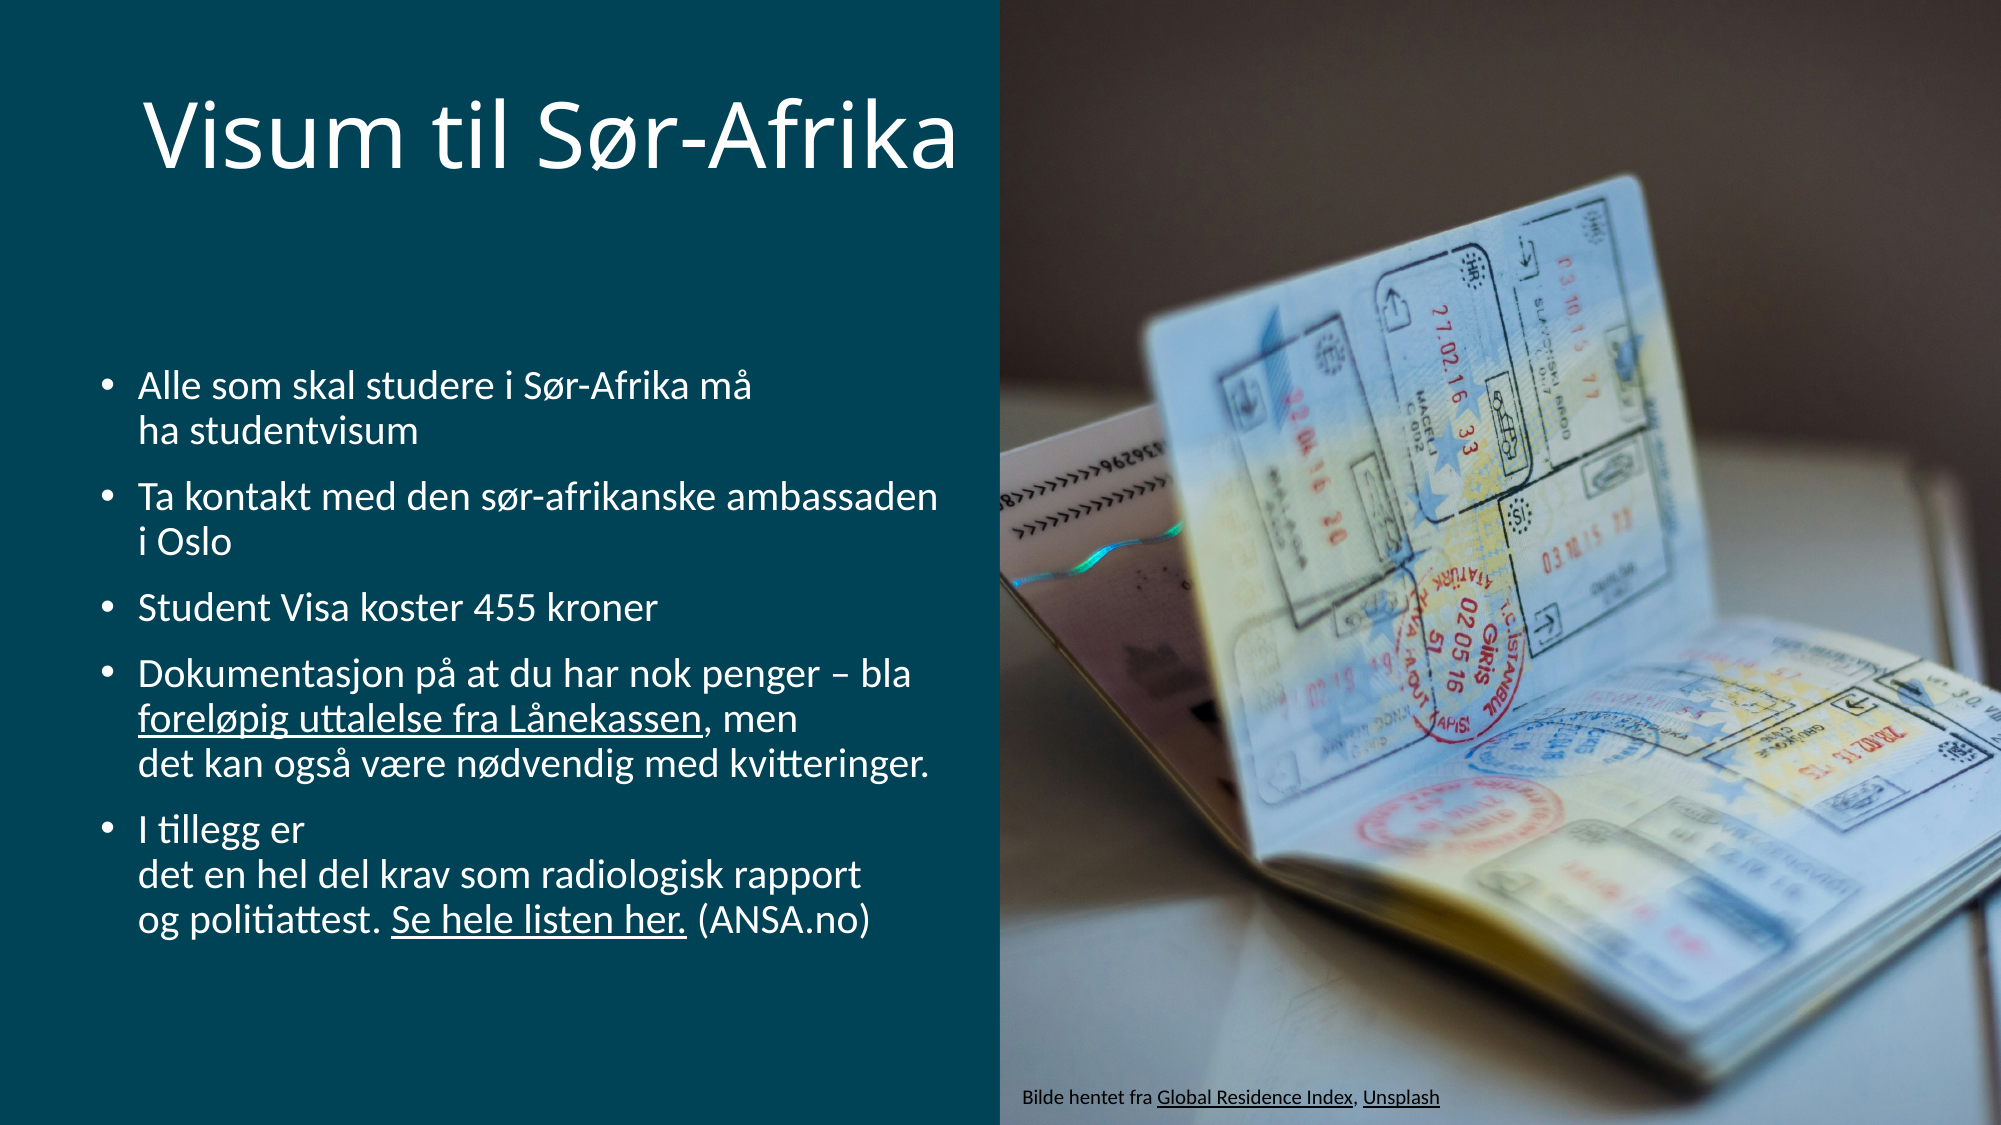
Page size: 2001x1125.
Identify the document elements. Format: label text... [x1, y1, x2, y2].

title Visum til Sør-Afrika [128, 30, 999, 248]
picture [1000, 0, 2001, 1125]
list Alle som skal studere i Sør-Afrika må ha studentvisum​ Ta kontakt med den sør-afrikanske ambassaden i Oslo ​ Student Visa koster 455 kroner​ Dokumentasjon på at du har nok penger – bla foreløpig uttalelse fra Lånekassen, men det kan også være nødvendig med kvitteringer.​ I tillegg er det en hel del krav som radiologisk rapport og politiattest. Se hele listen her. (ANSA.no)​ [85, 219, 958, 967]
